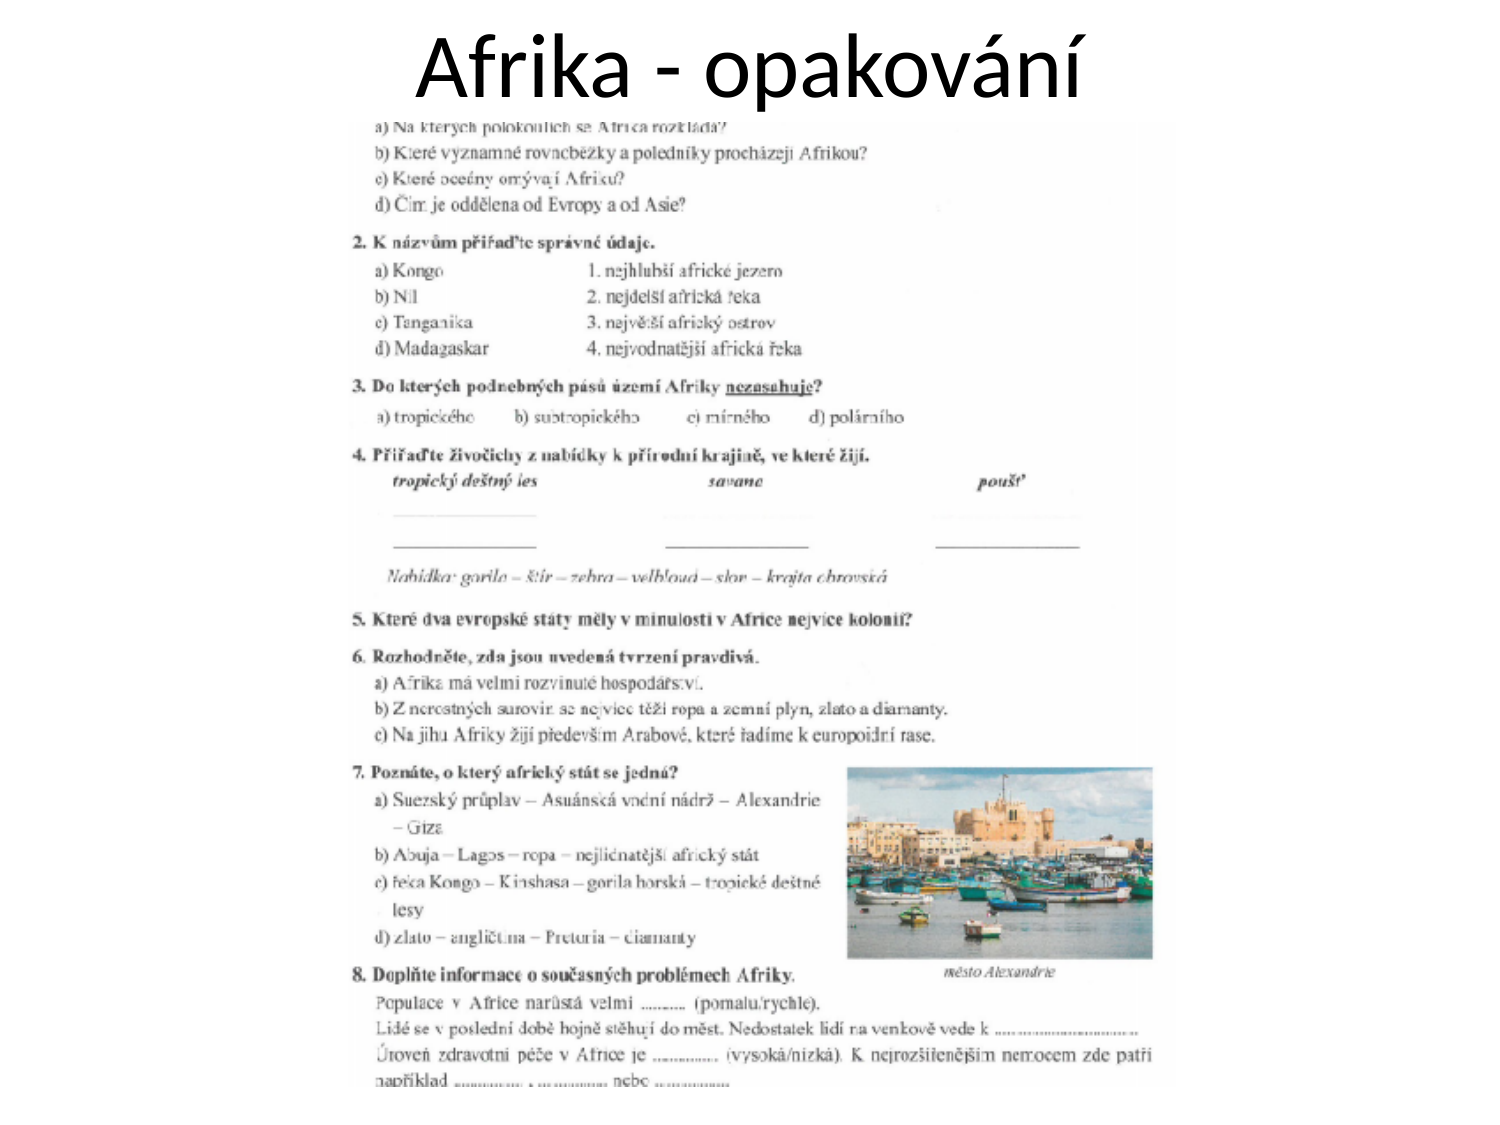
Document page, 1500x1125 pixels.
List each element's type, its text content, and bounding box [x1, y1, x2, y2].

picture [348, 121, 1176, 1087]
title Afrika - opakování [75, 19, 1425, 102]
